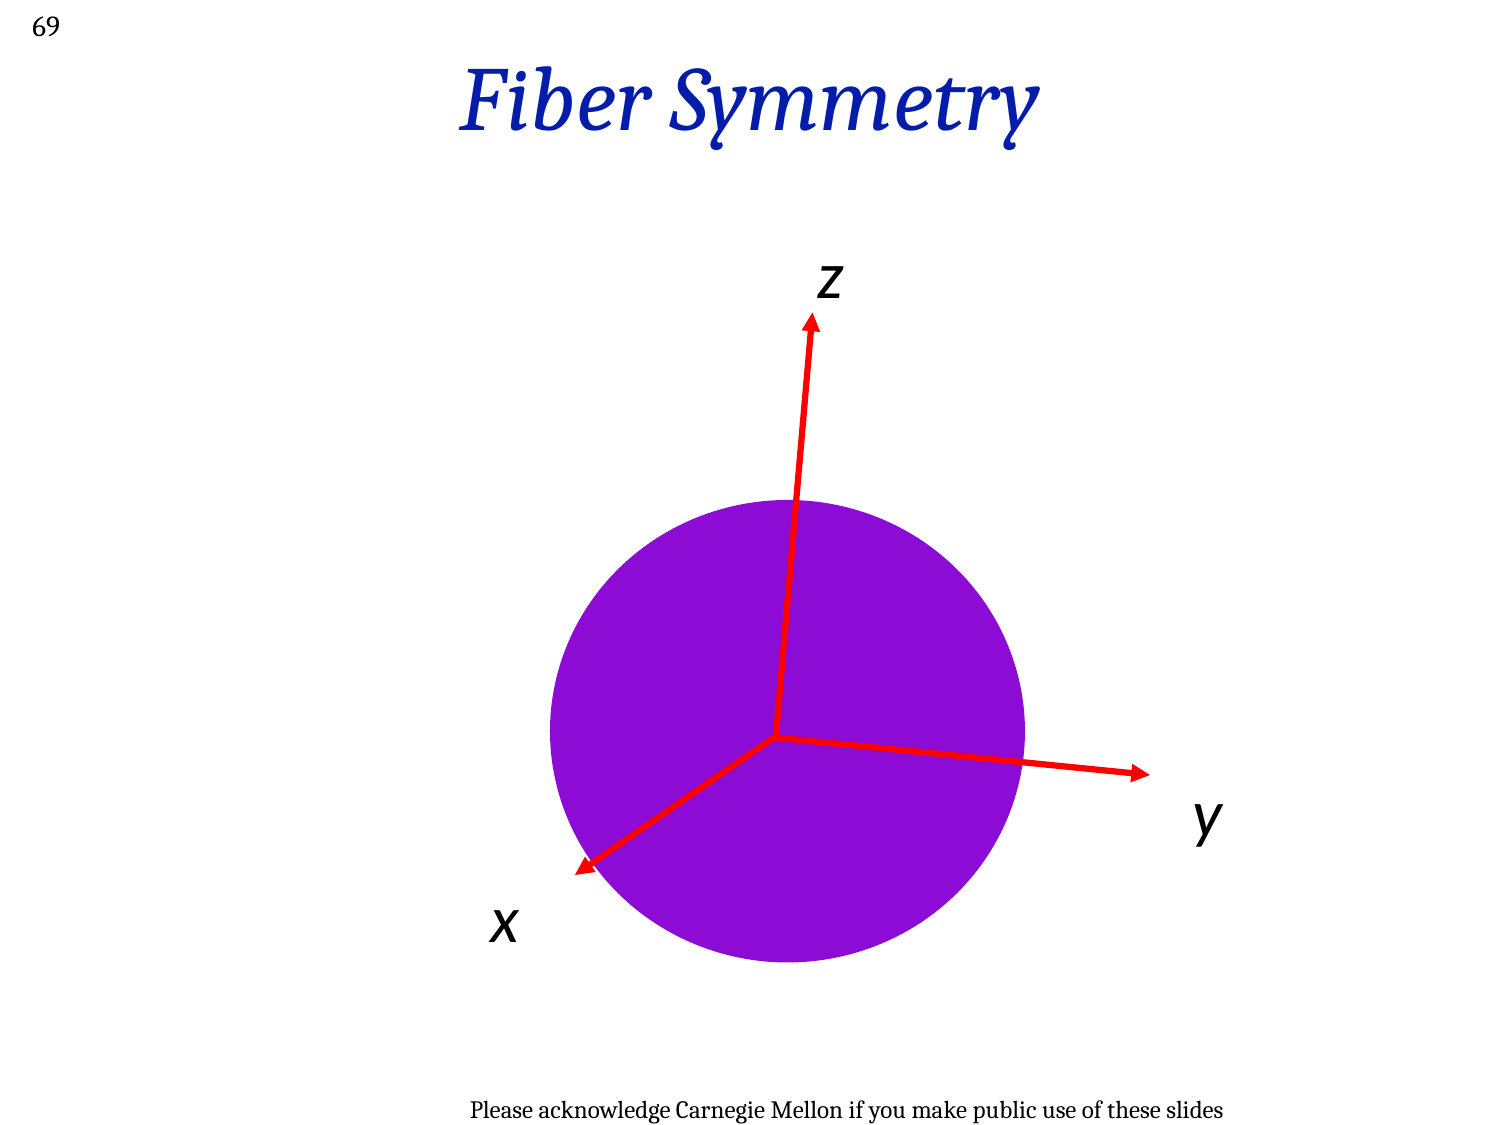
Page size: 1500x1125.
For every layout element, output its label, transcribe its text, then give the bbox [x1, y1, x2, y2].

text_box [775, 737, 1150, 780]
text_box [574, 735, 778, 875]
text_box x [476, 868, 535, 964]
text_box [775, 320, 818, 735]
text_box [593, 738, 1023, 963]
text_box [549, 499, 796, 863]
footer Please acknowledge Carnegie Mellon if you make public use of these slides [349, 1085, 1351, 1124]
title Fiber Symmetry [0, 0, 1500, 188]
text_box [777, 500, 1025, 762]
text_box z [802, 224, 859, 320]
text_box y [1177, 762, 1238, 858]
